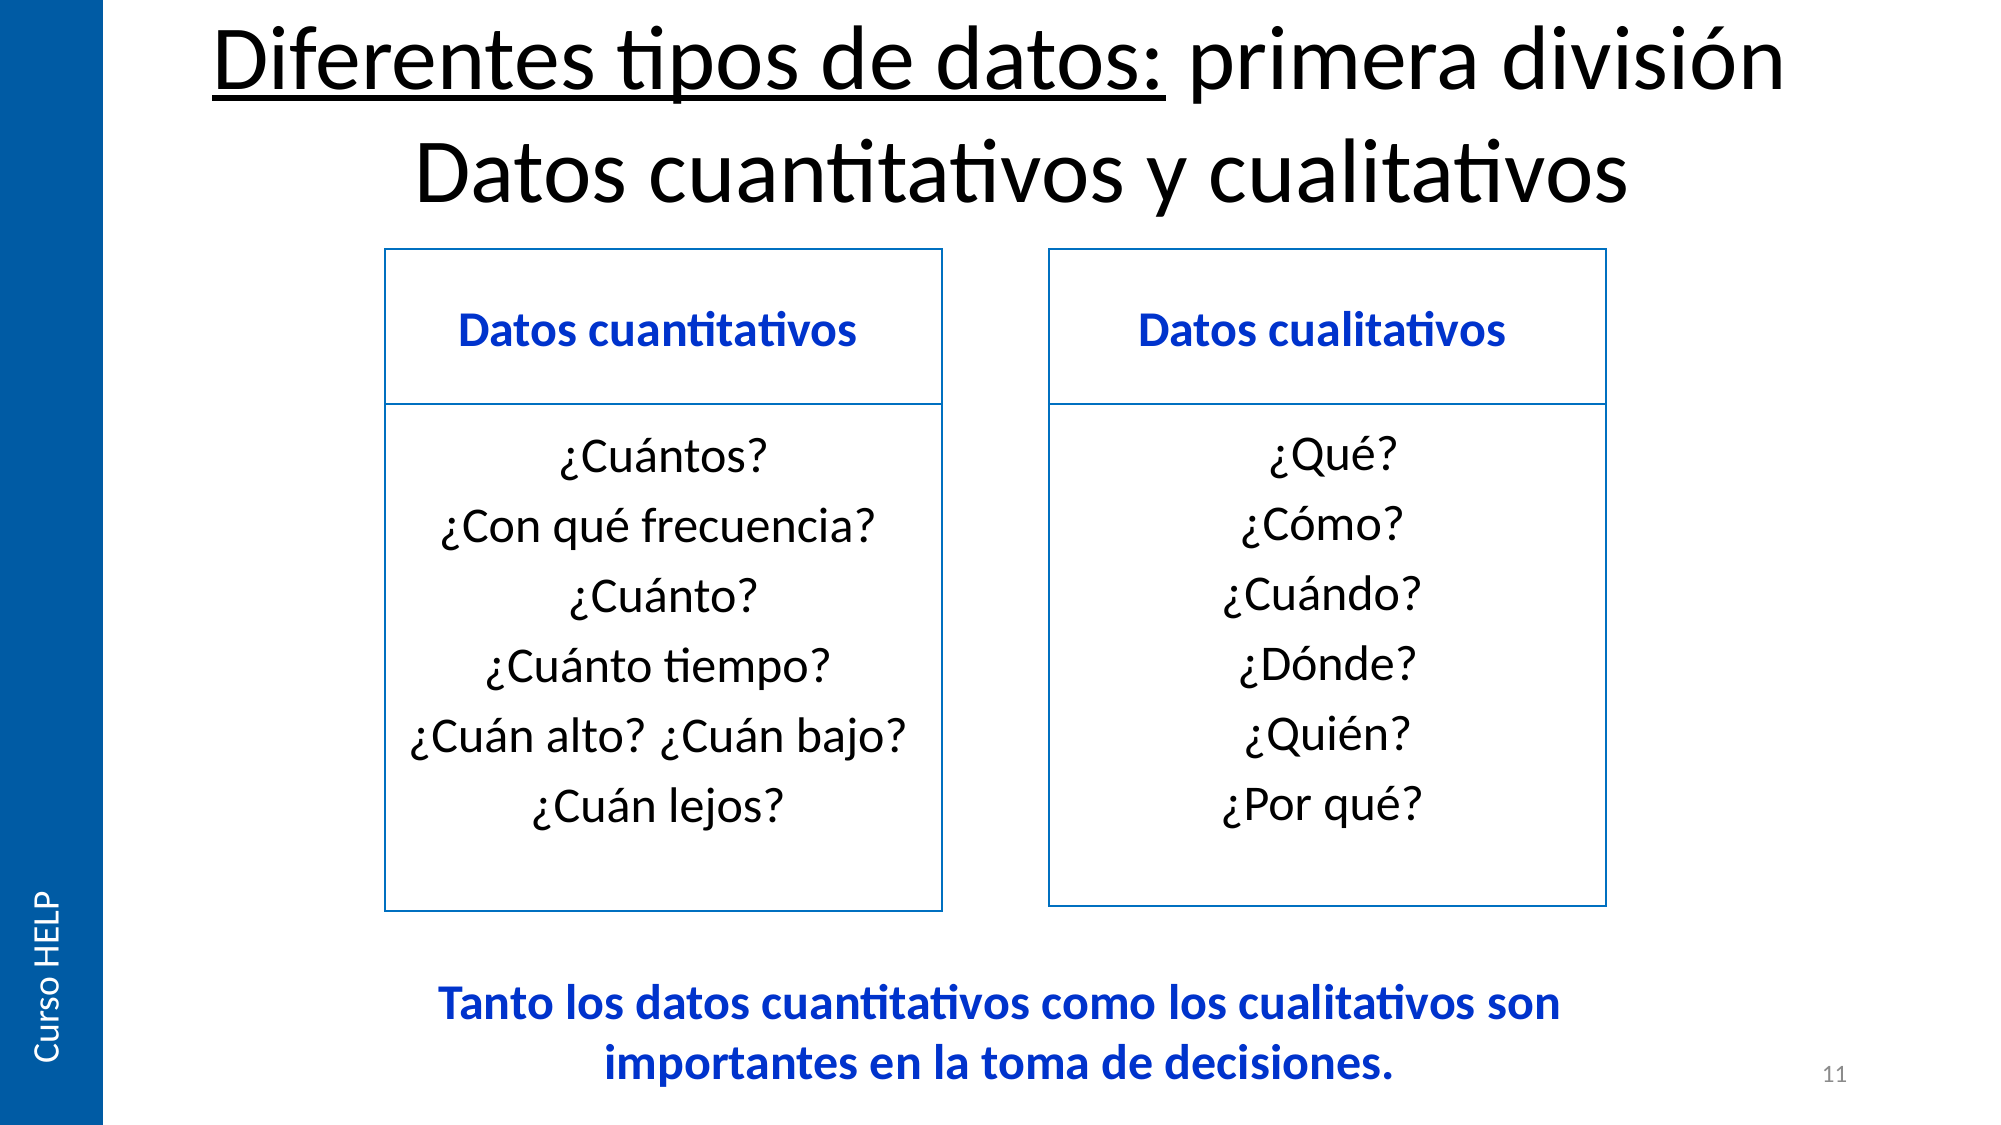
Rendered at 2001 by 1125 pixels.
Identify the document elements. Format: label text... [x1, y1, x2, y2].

slide_number 11 [1412, 1042, 1863, 1103]
text_box Diferentes tipos de datos: primera división [197, 0, 1803, 116]
text_box Tanto los datos cuantitativos como los cualitativos son importantes en la toma de decisiones. [414, 961, 1586, 1097]
text_box Curso HELP [13, 841, 90, 1079]
title Datos cuantitativos y cualitativos [385, 120, 1661, 225]
text_box Datos cualitativos [1048, 248, 1607, 403]
text_box [0, 0, 104, 1125]
text_box ¿Qué? ¿Cómo? ¿Cuándo? ¿Dónde? ¿Quién? ¿Por qué? [1048, 403, 1607, 907]
text_box Datos cuantitativos [384, 248, 943, 403]
text_box ¿Cuántos? ¿Con qué frecuencia? ¿Cuánto? ¿Cuánto tiempo? ¿Cuán alto? ¿Cuán bajo? ¿Cuán lejos? [384, 403, 943, 912]
